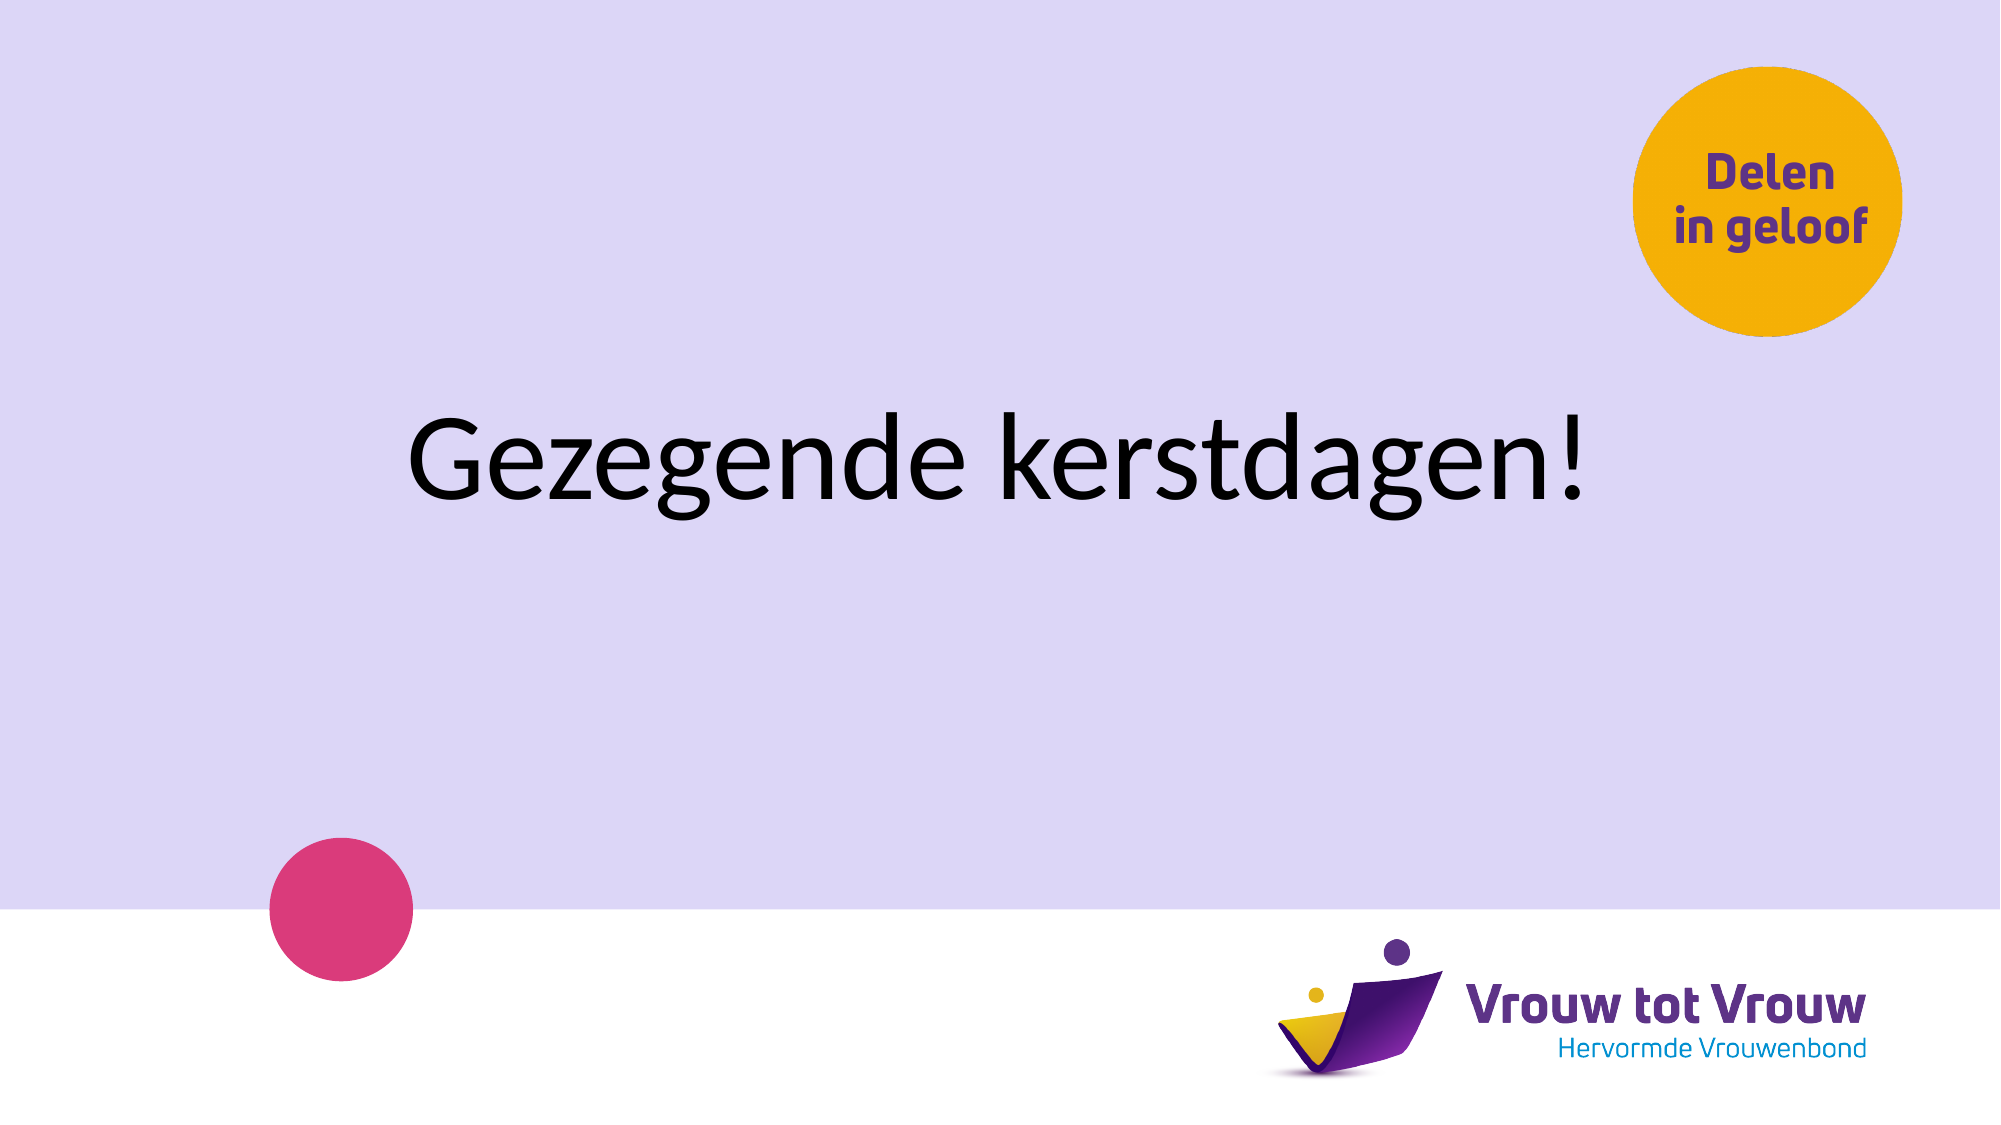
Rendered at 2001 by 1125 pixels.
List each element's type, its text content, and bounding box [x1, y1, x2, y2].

text_box [0, 0, 2000, 910]
title Gezegende kerstdagen! [249, 366, 1750, 563]
picture [1255, 939, 1866, 1081]
picture [1579, 19, 1944, 384]
picture [1857, 1046, 1863, 1055]
text_box [268, 836, 415, 983]
